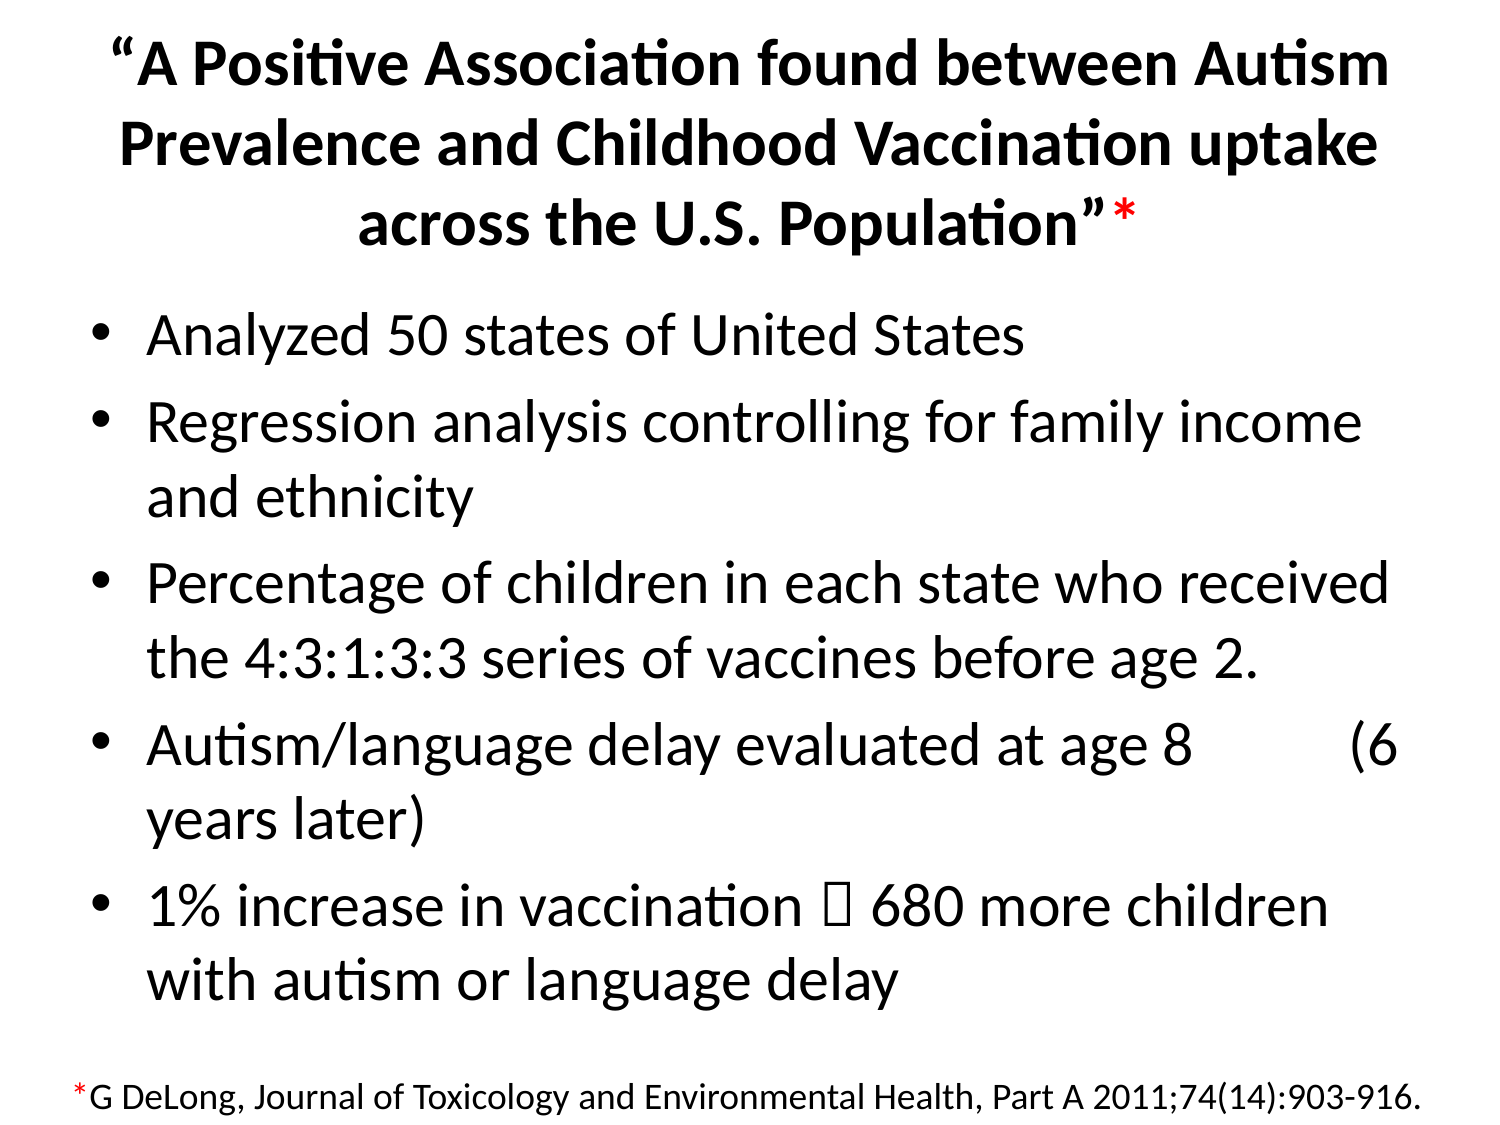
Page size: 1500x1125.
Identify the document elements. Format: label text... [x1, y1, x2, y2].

list Analyzed 50 states of United States Regression analysis controlling for family income and ethnicity Percentage of children in each state who received the 4:3:1:3:3 series of vaccines before age 2. Autism/language delay evaluated at age 8 (6 years later) 1% increase in vaccination  680 more children with autism or language delay [75, 286, 1425, 1029]
title “A Positive Association found between Autism Prevalence and Childhood Vaccination uptake across the U.S. Population”* [75, 45, 1425, 233]
text_box *G DeLong, Journal of Toxicology and Environmental Health, Part A 2011;74(14):903-916. [55, 1064, 1439, 1125]
